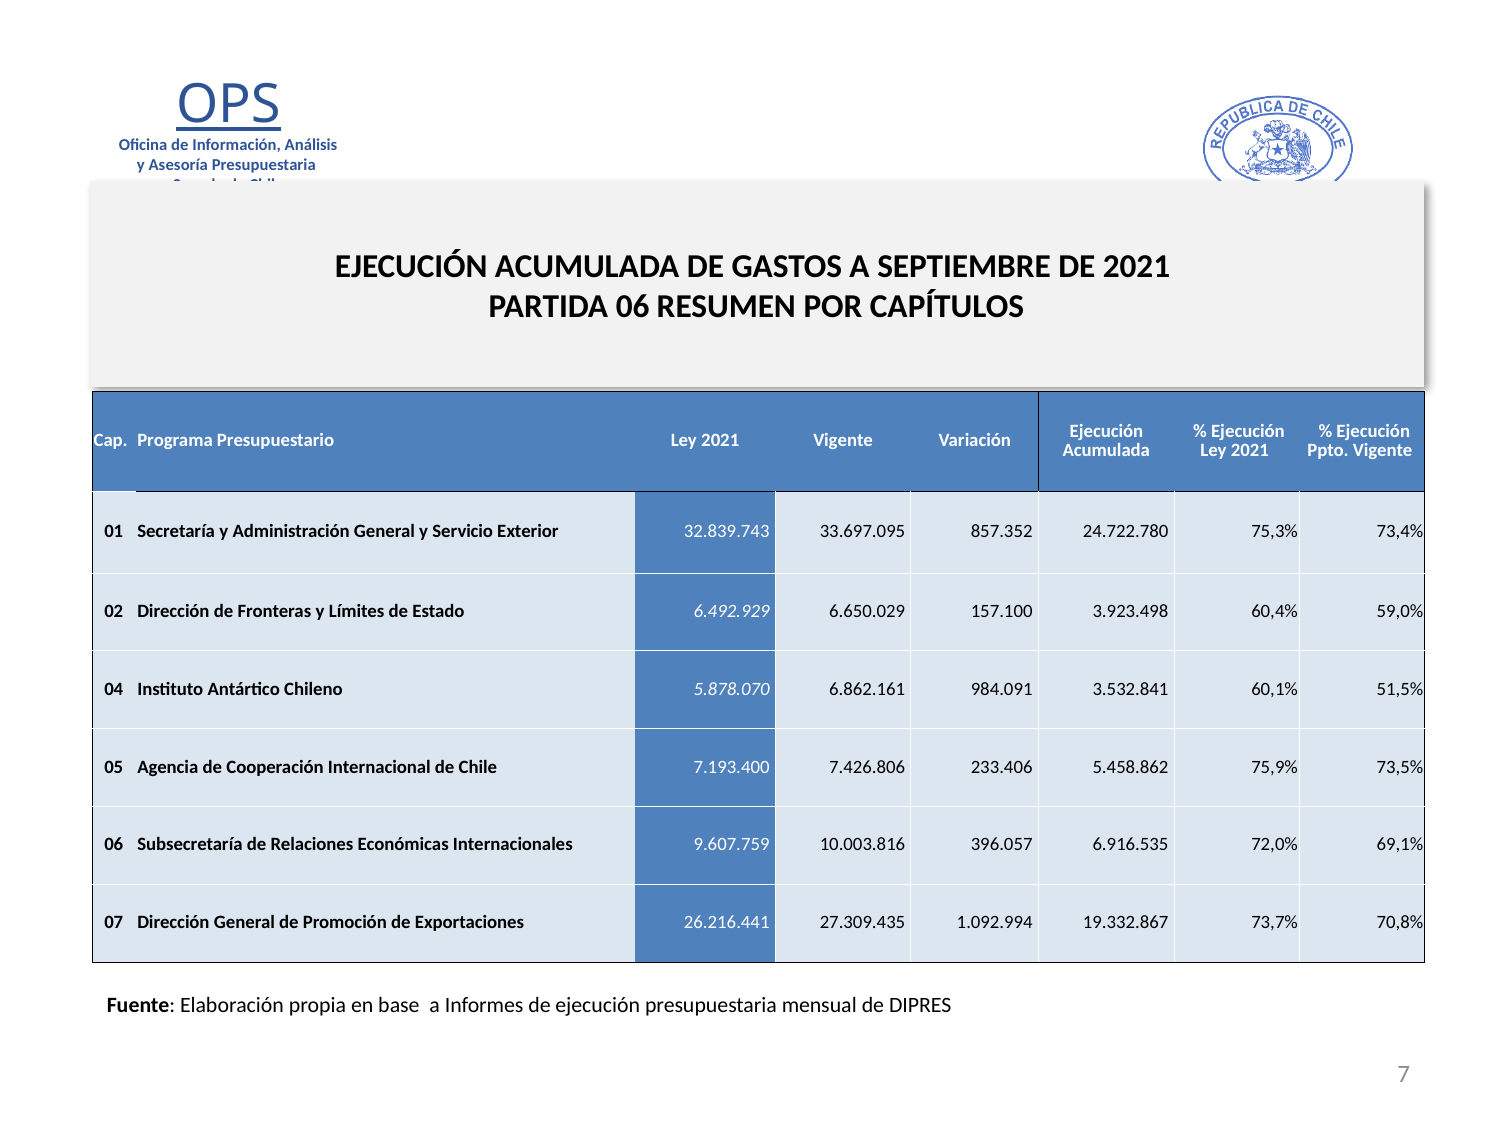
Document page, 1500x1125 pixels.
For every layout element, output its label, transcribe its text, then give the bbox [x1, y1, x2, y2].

table_header % Ejecución Ppto. Vigente [1299, 392, 1424, 491]
table_cell Dirección General de Promoción de Exportaciones [136, 885, 635, 962]
table_cell 69,1% [1300, 807, 1424, 884]
table_cell 857.352 [911, 492, 1038, 573]
table_cell 75,3% [1175, 492, 1299, 573]
table_cell 32.839.743 [635, 492, 775, 573]
footer Fuente: Elaboración propia en base a Informes de ejecución presupuestaria mensual de DIPRES [92, 983, 1389, 1023]
picture [1187, 89, 1367, 182]
table_cell 5.458.862 [1039, 729, 1174, 806]
table_cell 06 [93, 807, 136, 884]
table_cell 24.722.780 [1039, 492, 1174, 573]
table_cell 27.309.435 [776, 885, 910, 962]
table_cell 59,0% [1300, 574, 1424, 650]
table_header Variación [911, 392, 1038, 491]
table_cell 9.607.759 [635, 807, 775, 884]
slide_number 7 [1074, 1042, 1425, 1103]
table_cell 75,9% [1175, 729, 1299, 806]
table_cell 70,8% [1300, 885, 1424, 962]
table_cell 01 [93, 492, 136, 573]
table_cell 7.193.400 [635, 729, 775, 806]
table_cell 51,5% [1300, 651, 1424, 728]
table_cell 5.878.070 [635, 651, 775, 728]
table_cell 73,4% [1300, 492, 1424, 573]
table_cell 6.492.929 [635, 574, 775, 650]
table_cell 3.532.841 [1039, 651, 1174, 728]
table_cell 6.862.161 [776, 651, 910, 728]
table_cell 07 [93, 885, 136, 962]
table_header Cap. [93, 392, 136, 491]
table_cell 7.426.806 [776, 729, 910, 806]
table_cell 04 [93, 651, 136, 728]
table_cell 60,1% [1175, 651, 1299, 728]
table_cell 6.650.029 [776, 574, 910, 650]
table_header Vigente [775, 392, 911, 491]
table_cell Dirección de Fronteras y Límites de Estado [136, 574, 635, 650]
table_header % Ejecución Ley 2021 [1174, 392, 1299, 491]
table_cell Subsecretaría de Relaciones Económicas Internacionales [136, 807, 635, 884]
table_header Ley 2021 [635, 392, 775, 491]
table_cell 157.100 [911, 574, 1038, 650]
table_cell 233.406 [911, 729, 1038, 806]
table_cell 33.697.095 [776, 492, 910, 573]
table_cell 73,7% [1175, 885, 1299, 962]
table_header Ejecución Acumulada [1039, 392, 1174, 491]
table_cell 73,5% [1300, 729, 1424, 806]
table_cell 60,4% [1175, 574, 1299, 650]
title EJECUCIÓN ACUMULADA DE GASTOS A SEPTIEMBRE DE 2021 PARTIDA 06 RESUMEN POR CAPÍTULOS [90, 182, 1424, 387]
table_cell 6.916.535 [1039, 807, 1174, 884]
table_cell 10.003.816 [776, 807, 910, 884]
table_cell 05 [93, 729, 136, 806]
table_cell 1.092.994 [911, 885, 1038, 962]
table_cell 396.057 [911, 807, 1038, 884]
table_cell 02 [93, 574, 136, 650]
table_cell Instituto Antártico Chileno [136, 651, 635, 728]
table_header Programa Presupuestario [136, 392, 635, 491]
table_cell 72,0% [1175, 807, 1299, 884]
table_cell Secretaría y Administración General y Servicio Exterior [136, 492, 635, 573]
table_cell 3.923.498 [1039, 574, 1174, 650]
table_cell 19.332.867 [1039, 885, 1174, 962]
table_cell 26.216.441 [635, 885, 775, 962]
table_cell Agencia de Cooperación Internacional de Chile [136, 729, 635, 806]
table_cell 984.091 [911, 651, 1038, 728]
